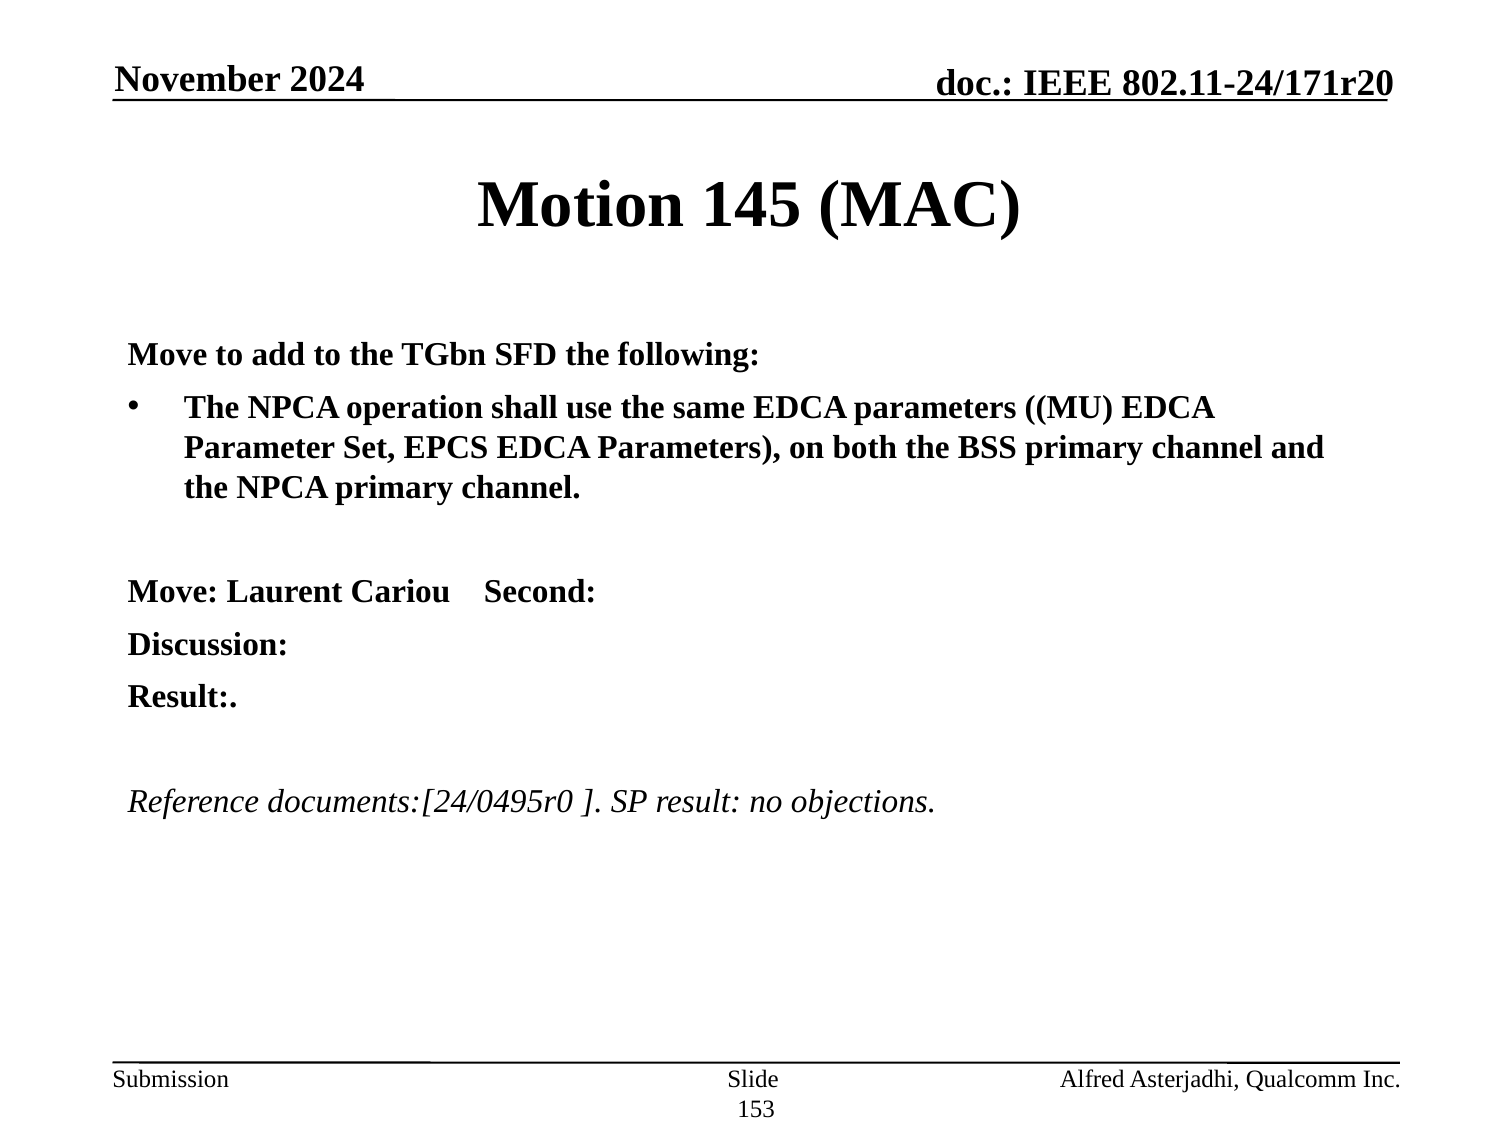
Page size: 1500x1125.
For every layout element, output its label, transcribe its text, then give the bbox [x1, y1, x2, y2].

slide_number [114, 54, 423, 100]
footer Alfred Asterjadhi, Qualcomm Inc. [878, 1061, 1402, 1093]
list Move to add to the TGbn SFD the following: The NPCA operation shall use the same EDCA parameters ((MU) EDCA Parameter Set, EPCS EDCA Parameters), on both the BSS primary channel and the NPCA primary channel. Move: Laurent Cariou Second: Discussion: Result:. Reference documents:[24/0495r0 ]. SP result: no objections. [112, 324, 1388, 1000]
title Motion 145 (MAC) [112, 112, 1388, 288]
slide_number Slide 153 [712, 1061, 800, 1123]
